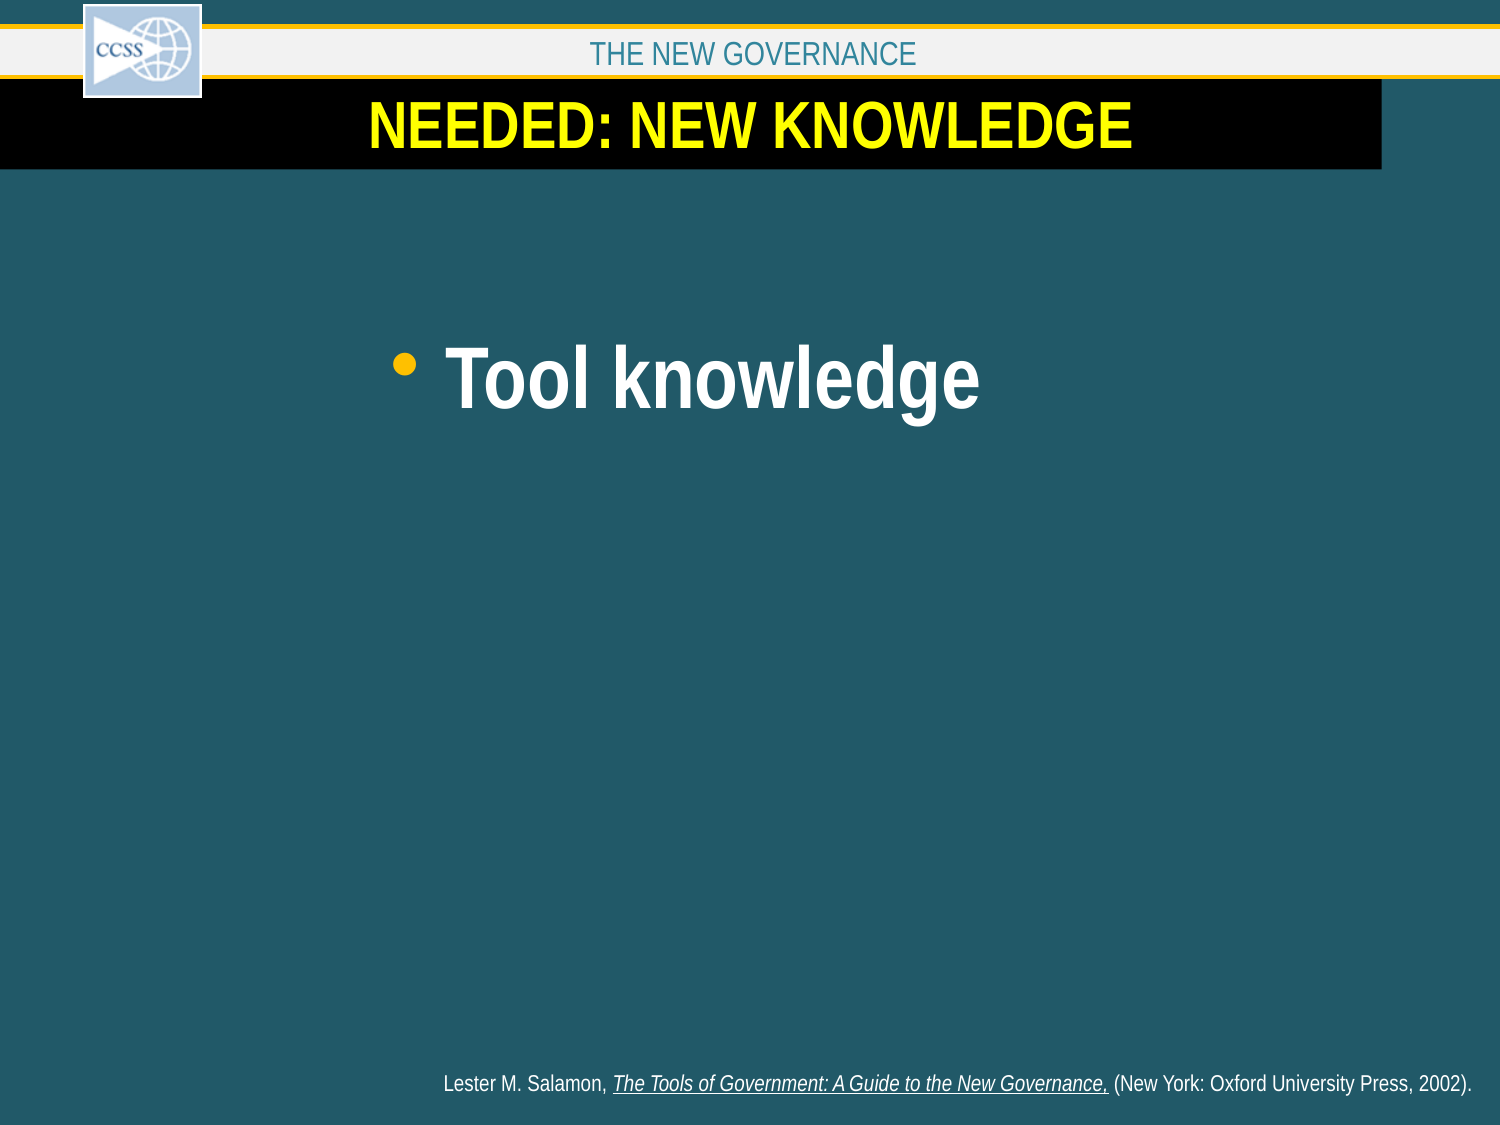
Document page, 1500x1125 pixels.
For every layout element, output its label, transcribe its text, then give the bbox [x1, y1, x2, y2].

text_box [0, 4, 1500, 171]
text_box Lester M. Salamon, The Tools of Government: A Guide to the New Governance, (New York: Oxford University Press, 2002). [87, 1052, 1488, 1113]
text_box Tool knowledge [375, 324, 1300, 888]
